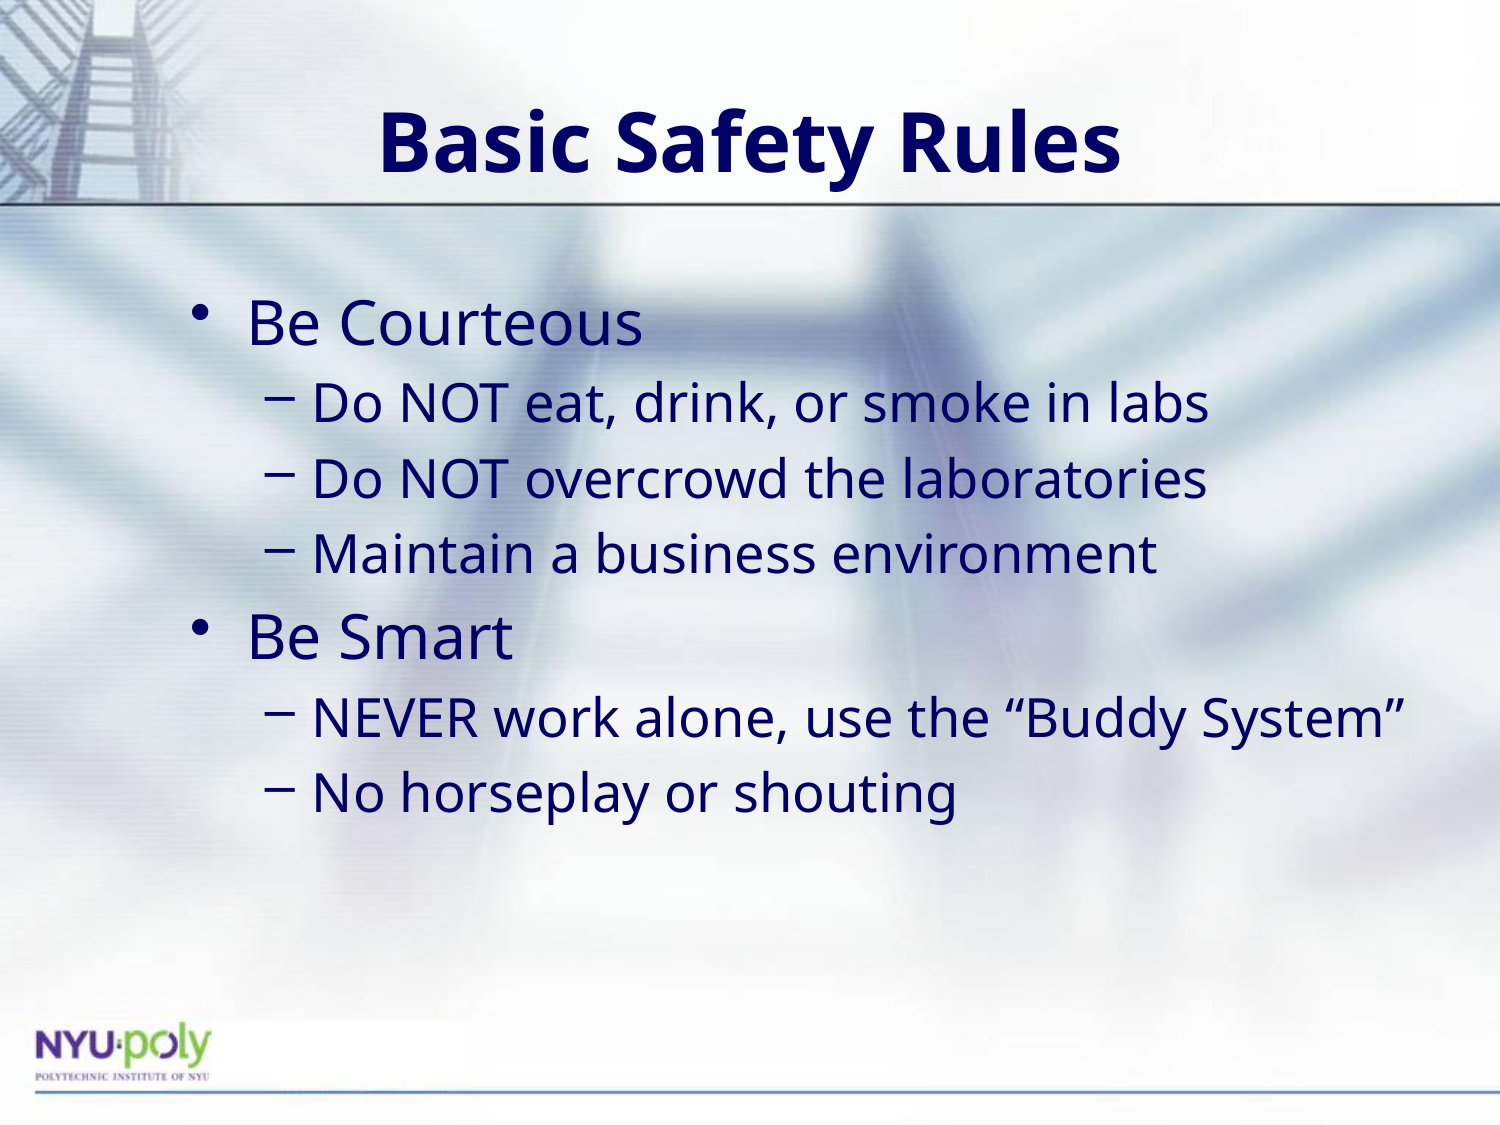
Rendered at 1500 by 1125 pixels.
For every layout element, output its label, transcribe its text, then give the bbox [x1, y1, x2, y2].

title Basic Safety Rules [74, 44, 1426, 233]
list Be Courteous Do NOT eat, drink, or smoke in labs Do NOT overcrowd the laboratories Maintain a business environment Be Smart NEVER work alone, use the “Buddy System” No horseplay or shouting [174, 274, 1451, 951]
picture [0, 0, 1500, 1125]
